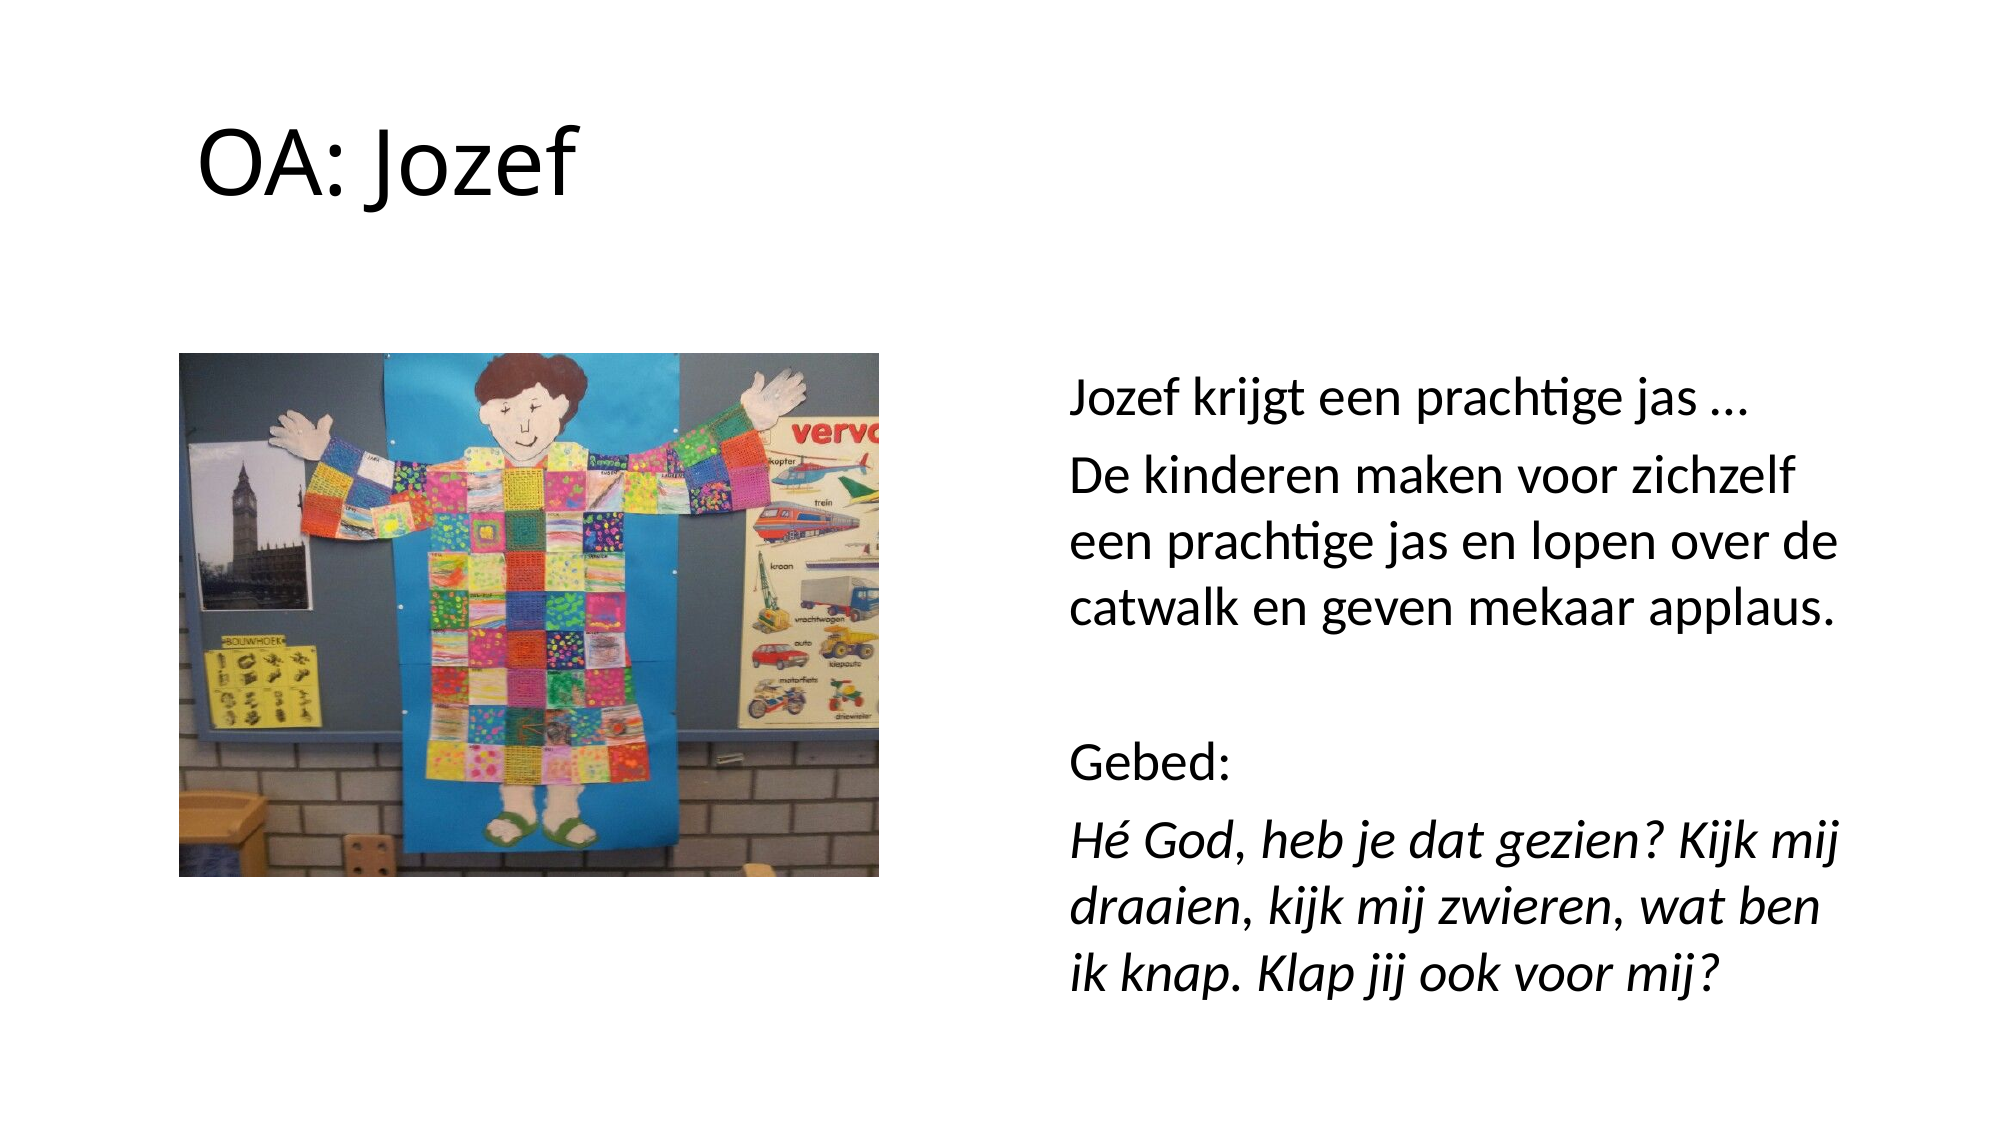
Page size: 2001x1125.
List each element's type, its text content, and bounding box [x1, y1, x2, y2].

text_box Jozef krijgt een prachtige jas … De kinderen maken voor zichzelf een prachtige jas en lopen over de catwalk en geven mekaar applaus. Gebed: Hé God, heb je dat gezien? Kijk mij draaien, kijk mij zwieren, wat ben ik knap. Klap jij ook voor mij? [1054, 353, 1880, 1024]
title OA: Jozef [179, 47, 1830, 285]
picture [179, 352, 879, 877]
